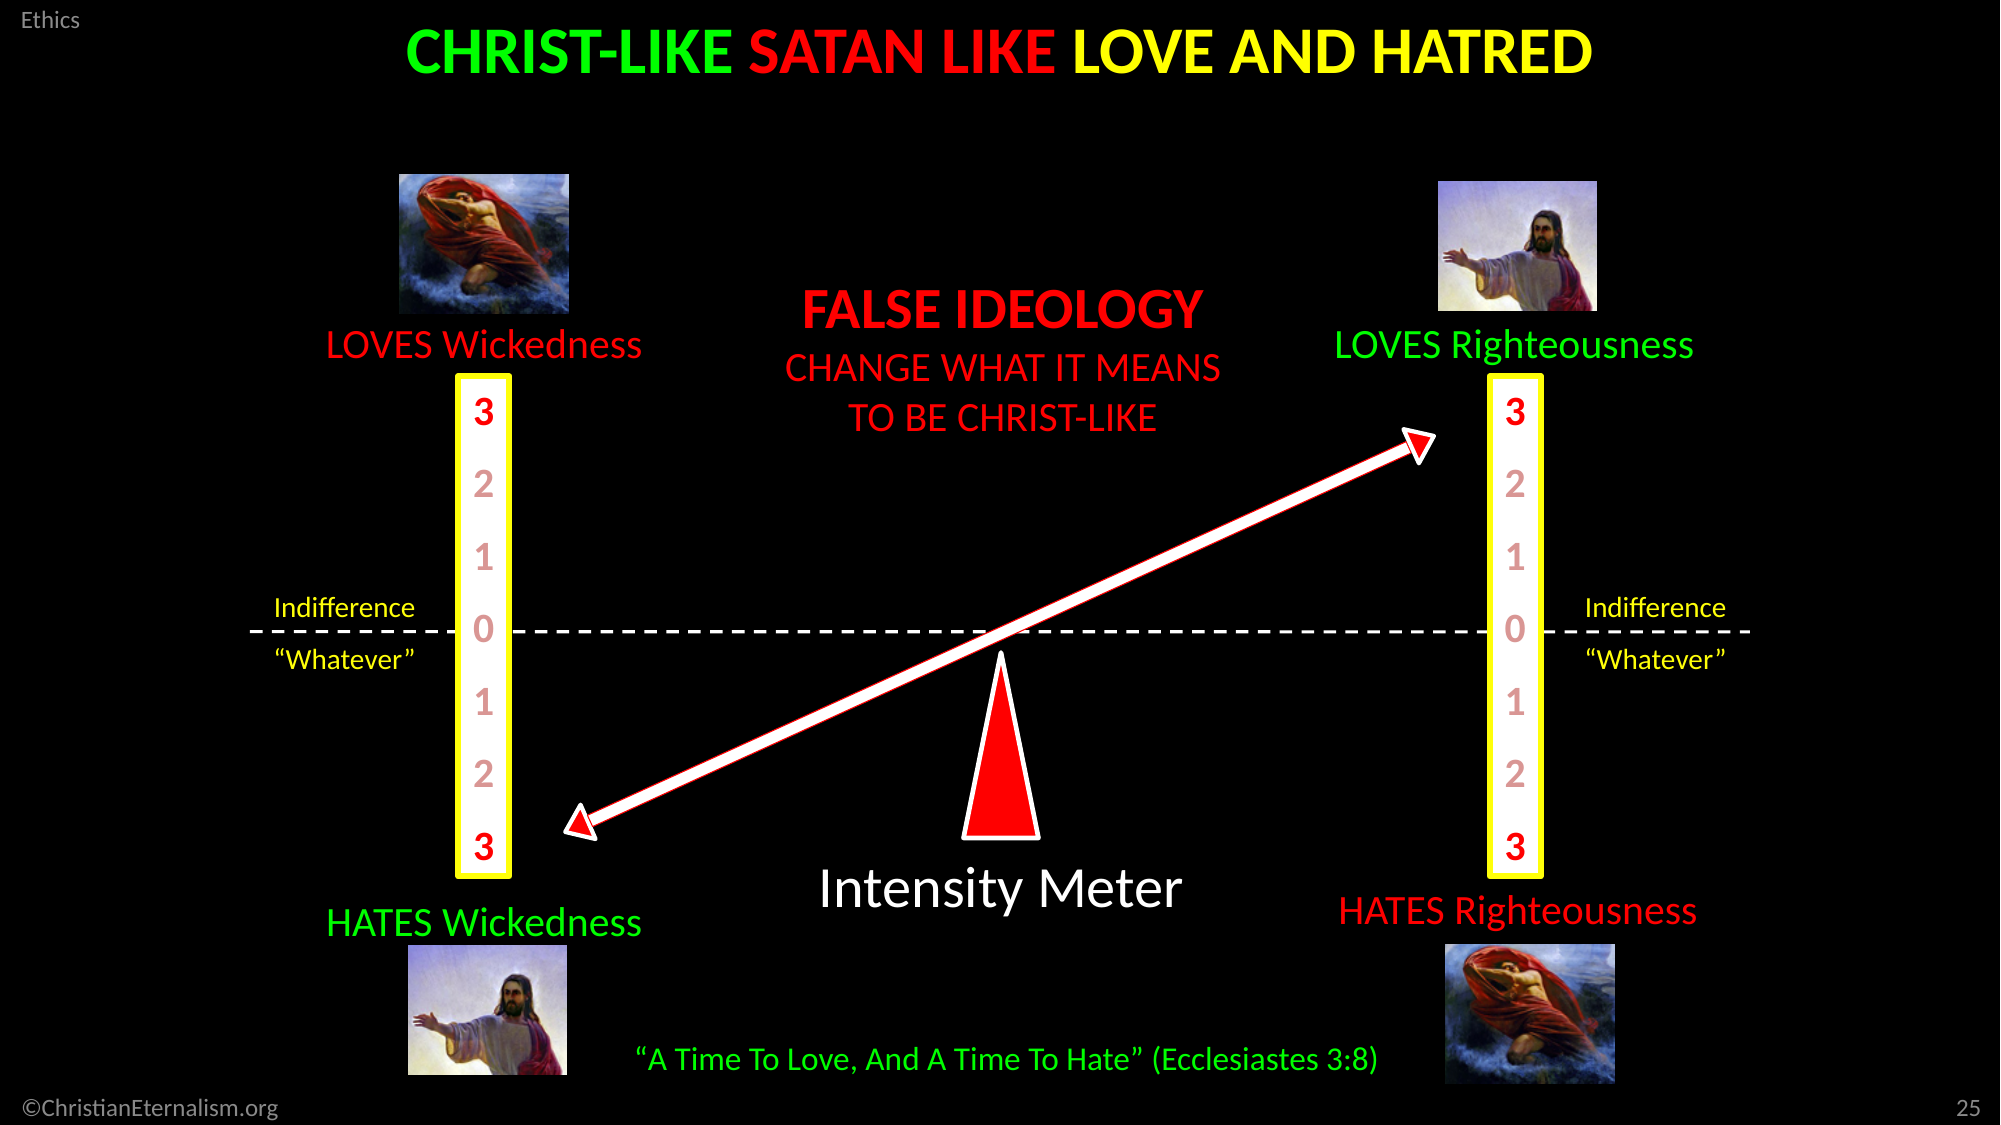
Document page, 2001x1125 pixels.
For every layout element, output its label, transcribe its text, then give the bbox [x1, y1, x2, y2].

text_box FALSE IDEOLOGY CHANGE WHAT IT MEANS TO BE CHRIST-LIKE [709, 262, 1297, 448]
text_box LOVES Wickedness [311, 309, 658, 375]
text_box Indifference “Whatever” [258, 641, 431, 683]
text_box Intensity Meter [804, 841, 1199, 927]
text_box 3 2 1 0 1 2 3 [1489, 641, 1541, 877]
text_box HATES Righteousness [1323, 875, 1713, 940]
text_box [961, 663, 1041, 841]
text_box CHRIST-LIKE SATAN LIKE LOVE AND HATRED [0, 0, 2000, 95]
text_box Indifference “Whatever” [1569, 580, 1742, 629]
picture [1438, 181, 1597, 312]
picture [398, 174, 569, 314]
slide_number 25 [1937, 1087, 2000, 1125]
text_box 3 2 1 0 1 2 3 [1489, 376, 1541, 629]
picture [408, 945, 567, 1076]
text_box 3 2 1 0 1 2 3 [458, 376, 510, 629]
text_box LOVES Righteousness [1319, 309, 1710, 375]
footer ©ChristianEternalism.org [0, 1087, 300, 1125]
text_box HATES Wickedness [311, 887, 658, 953]
picture [1445, 944, 1616, 1084]
text_box Indifference “Whatever” [1569, 640, 1742, 683]
text_box “A Time To Love, And A Time To Hate” (Ecclesiastes 3:8) [568, 1029, 1440, 1085]
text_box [522, 615, 1479, 654]
text_box 3 2 1 0 1 2 3 [458, 641, 510, 877]
text_box Indifference “Whatever” [258, 580, 431, 629]
